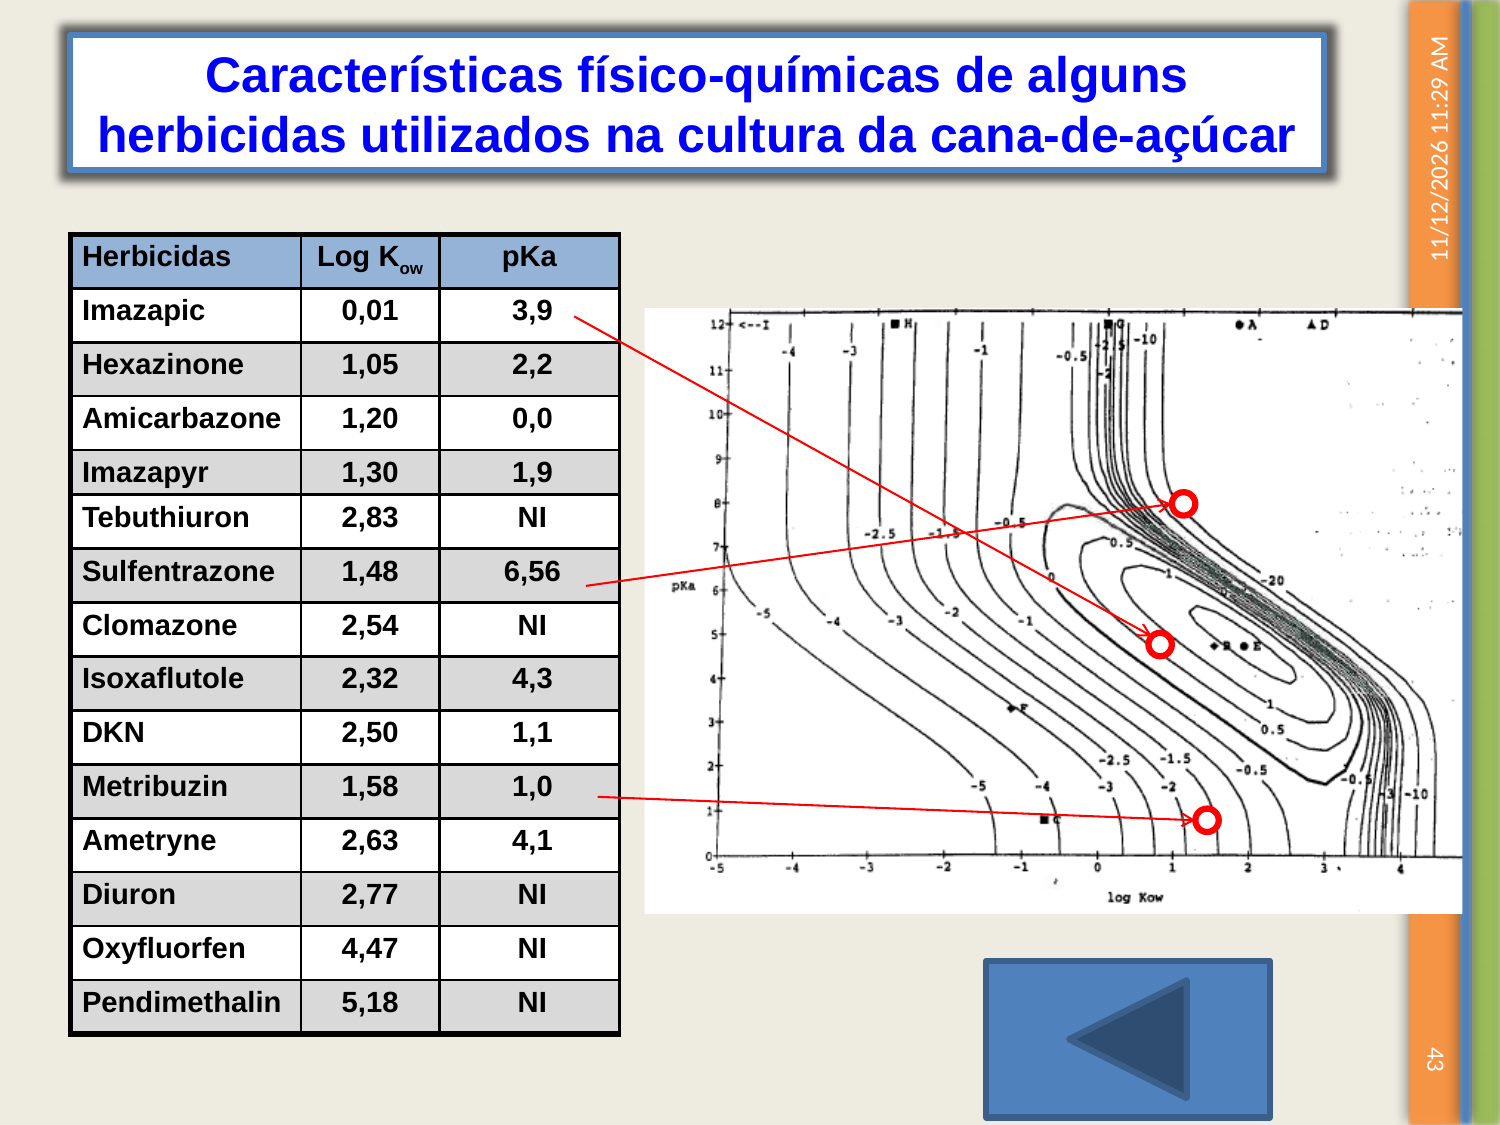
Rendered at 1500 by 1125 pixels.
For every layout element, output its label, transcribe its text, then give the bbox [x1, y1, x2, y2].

table_cell 0,01 [302, 290, 438, 341]
table_cell 4,3 [441, 658, 618, 709]
table_cell DKN [73, 712, 300, 763]
text_box [983, 958, 1273, 1121]
table_cell Pendimethalin [73, 981, 300, 1031]
table_cell Clomazone [73, 604, 300, 655]
table_cell Imazapic [73, 290, 300, 341]
table_cell NI [441, 604, 618, 655]
table_cell 5,18 [302, 981, 438, 1031]
table_cell 0,0 [441, 397, 563, 449]
table_cell 1,1 [441, 712, 618, 763]
table_cell Metribuzin [73, 766, 300, 817]
table_cell Imazapyr [73, 451, 300, 493]
table_cell 2,2 [441, 344, 563, 395]
table_cell 1,48 [302, 550, 438, 601]
table_cell 2,50 [302, 712, 438, 763]
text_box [577, 585, 1150, 635]
table_cell Ametryne [73, 820, 300, 871]
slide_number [1407, 21, 1468, 289]
table_cell Sulfentrazone [73, 550, 300, 601]
table_header Log Kow [302, 237, 438, 287]
text_box Características físico-químicas de alguns herbicidas utilizados na cultura da cana-de-açúcar [67, 32, 1327, 173]
table_header Herbicidas [73, 237, 300, 287]
table_cell 6,56 [441, 550, 563, 601]
table_cell NI [441, 496, 563, 547]
table_cell NI [441, 927, 618, 979]
table_cell 3,9 [441, 290, 618, 341]
table_cell 1,05 [302, 344, 438, 395]
table_cell Tebuthiuron [73, 496, 300, 547]
table_cell 2,77 [302, 873, 438, 925]
table_cell NI [441, 873, 618, 925]
table_cell Amicarbazone [73, 397, 300, 449]
table_cell 2,32 [302, 658, 438, 709]
table_cell 2,83 [302, 496, 438, 547]
text_box [1286, 958, 1500, 1125]
table_cell NI [441, 981, 618, 1031]
table_cell 4,47 [302, 927, 438, 979]
table_cell 4,1 [441, 820, 618, 871]
table_cell 1,0 [441, 766, 618, 817]
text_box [599, 798, 1194, 819]
table_cell 2,63 [302, 820, 438, 871]
picture [644, 294, 1463, 914]
table_cell 1,9 [441, 451, 563, 493]
table_cell 1,30 [302, 451, 438, 493]
table_cell Oxyfluorfen [73, 927, 300, 979]
table_cell 1,58 [302, 766, 438, 817]
table_cell Isoxaflutole [73, 658, 300, 709]
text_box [577, 319, 1150, 505]
table_header pKa [441, 237, 618, 287]
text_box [587, 505, 1170, 585]
table_cell Hexazinone [73, 344, 300, 395]
slide_number 43 [1407, 928, 1468, 1088]
table_cell 2,54 [302, 604, 438, 655]
table_cell Diuron [73, 873, 300, 925]
table_cell 1,20 [302, 397, 438, 449]
